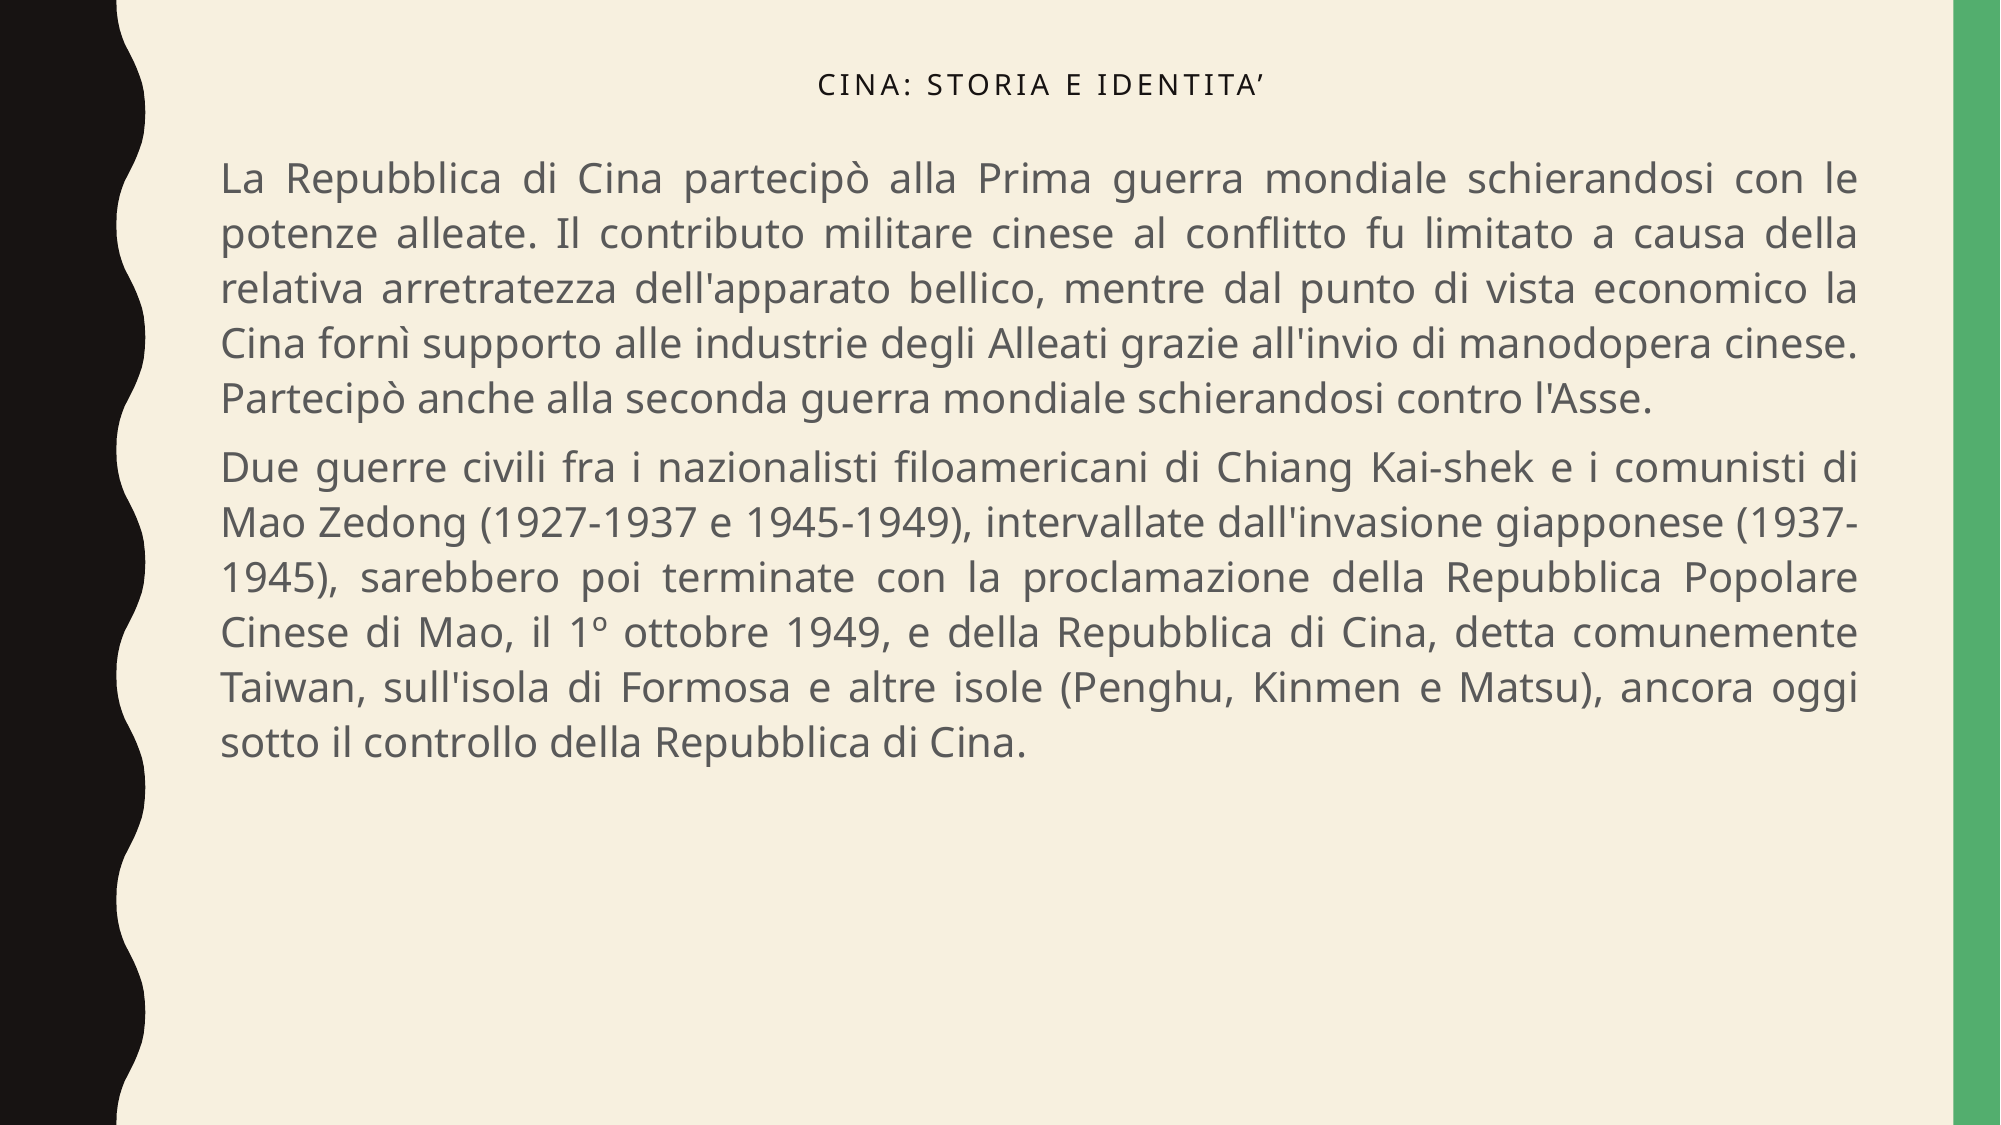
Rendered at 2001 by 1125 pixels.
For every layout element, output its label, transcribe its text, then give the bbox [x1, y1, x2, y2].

title Cina: storia e identita’ [205, 62, 1875, 139]
list La Repubblica di Cina partecipò alla Prima guerra mondiale schierandosi con le potenze alleate. Il contributo militare cinese al conflitto fu limitato a causa della relativa arretratezza dell'apparato bellico, mentre dal punto di vista economico la Cina fornì supporto alle industrie degli Alleati grazie all'invio di manodopera cinese. Partecipò anche alla seconda guerra mondiale schierandosi contro l'Asse. Due guerre civili fra i nazionalisti filoamericani di Chiang Kai-shek e i comunisti di Mao Zedong (1927-1937 e 1945-1949), intervallate dall'invasione giapponese (1937-1945), sarebbero poi terminate con la proclamazione della Repubblica Popolare Cinese di Mao, il 1º ottobre 1949, e della Repubblica di Cina, detta comunemente Taiwan, sull'isola di Formosa e altre isole (Penghu, Kinmen e Matsu), ancora oggi sotto il controllo della Repubblica di Cina. [205, 139, 1875, 965]
